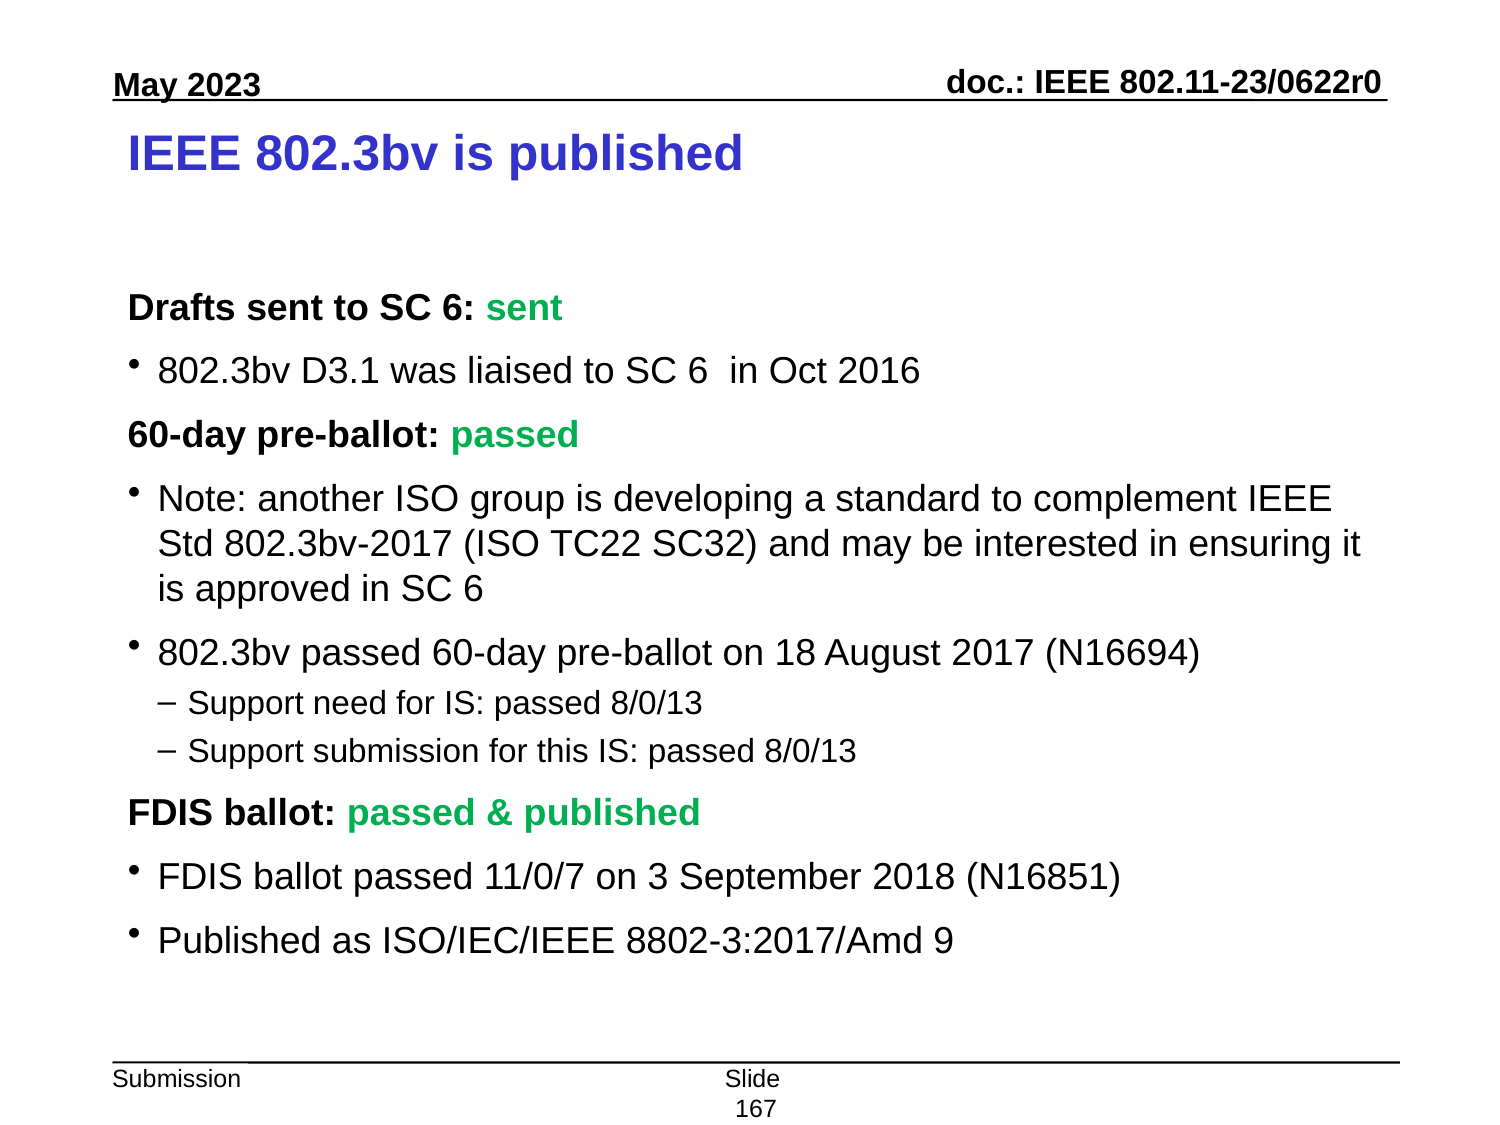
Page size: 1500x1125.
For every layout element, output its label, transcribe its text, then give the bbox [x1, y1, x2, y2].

slide_number Slide 167 [709, 1061, 803, 1093]
title IEEE 802.3bv is published [112, 112, 1388, 275]
list Drafts sent to SC 6: sent 802.3bv D3.1 was liaised to SC 6 in Oct 2016 60-day pre-ballot: passed Note: another ISO group is developing a standard to complement IEEE Std 802.3bv-2017 (ISO TC22 SC32) and may be interested in ensuring it is approved in SC 6 802.3bv passed 60-day pre-ballot on 18 August 2017 (N16694) Support need for IS: passed 8/0/13 Support submission for this IS: passed 8/0/13 FDIS ballot: passed & published FDIS ballot passed 11/0/7 on 3 September 2018 (N16851) Published as ISO/IEC/IEEE 8802-3:2017/Amd 9 [112, 275, 1388, 950]
